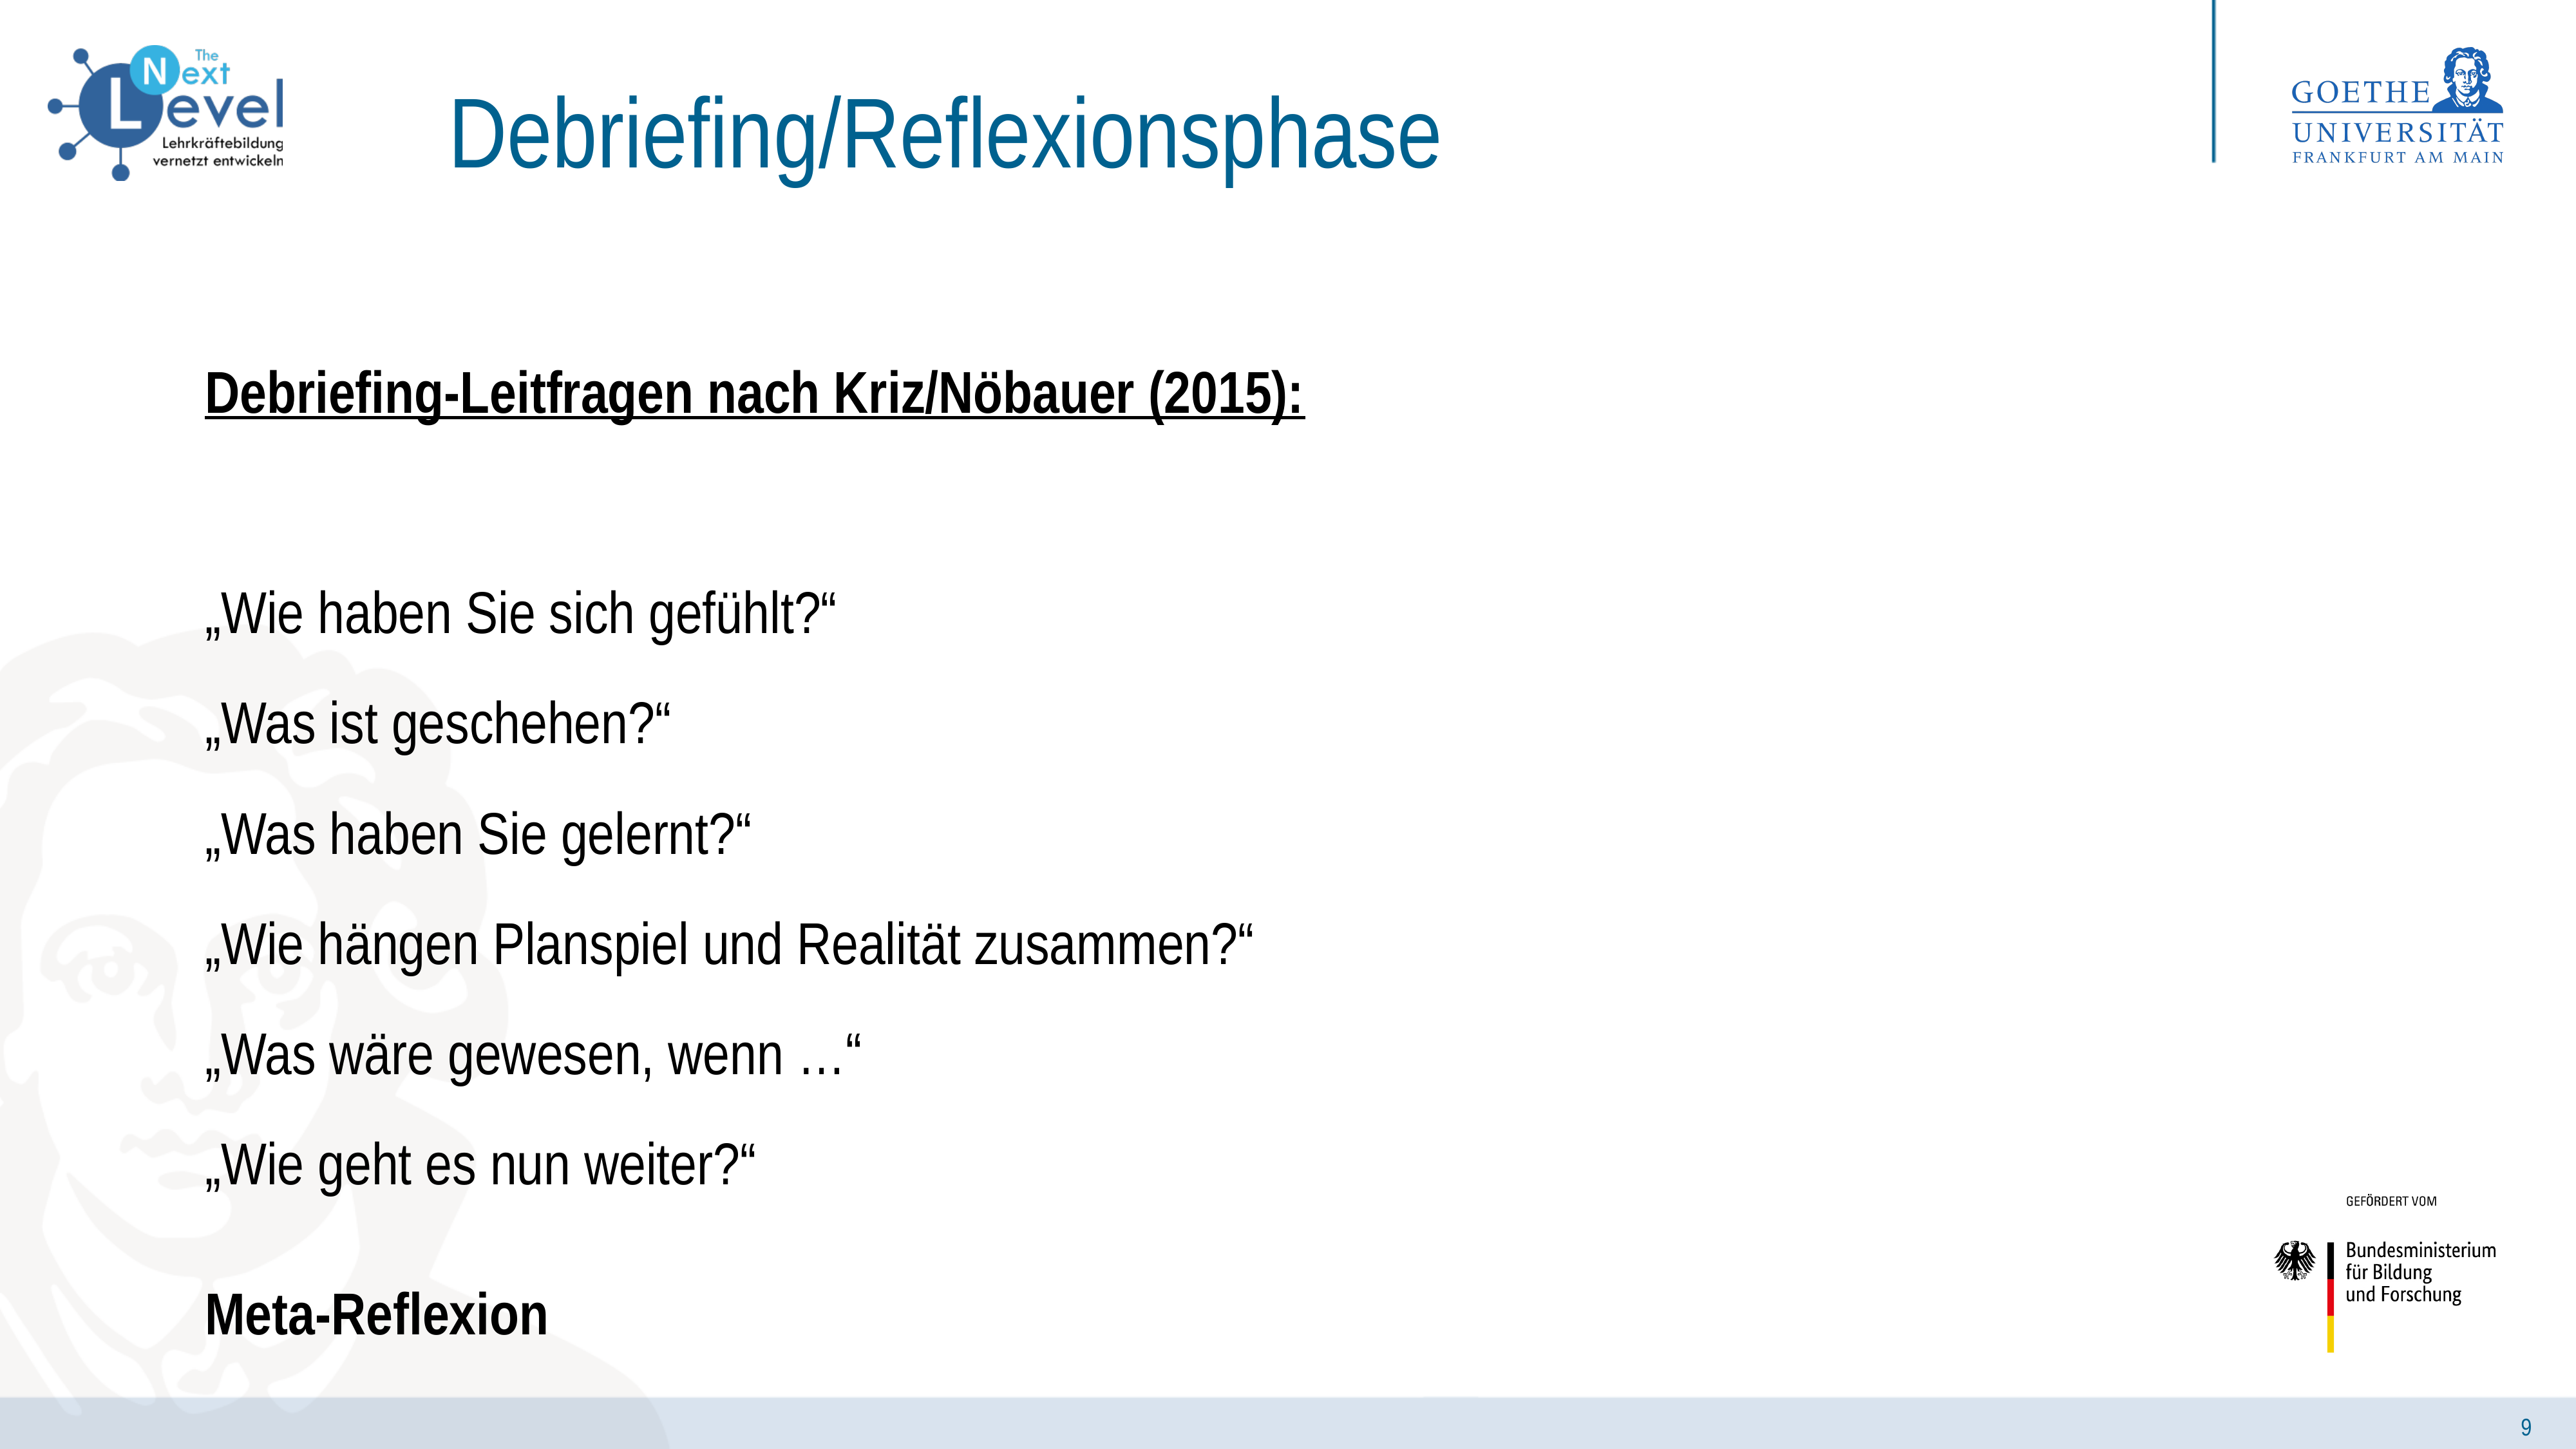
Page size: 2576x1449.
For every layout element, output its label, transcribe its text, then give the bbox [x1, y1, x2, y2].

slide_number 9 [2503, 1406, 2537, 1446]
list Debriefing-Leitfragen nach Kriz/Nöbauer (2015): „Wie haben Sie sich gefühlt?“ „Was ist geschehen?“ „Was haben Sie gelernt?“ „Wie hängen Planspiel und Realität zusammen?“ „Was wäre gewesen, wenn …“ „Wie geht es nun weiter?“ Meta-Reflexion [200, 313, 2195, 1355]
picture [0, 0, 2576, 1449]
title Debriefing/Reflexionsphase [443, 20, 2195, 193]
